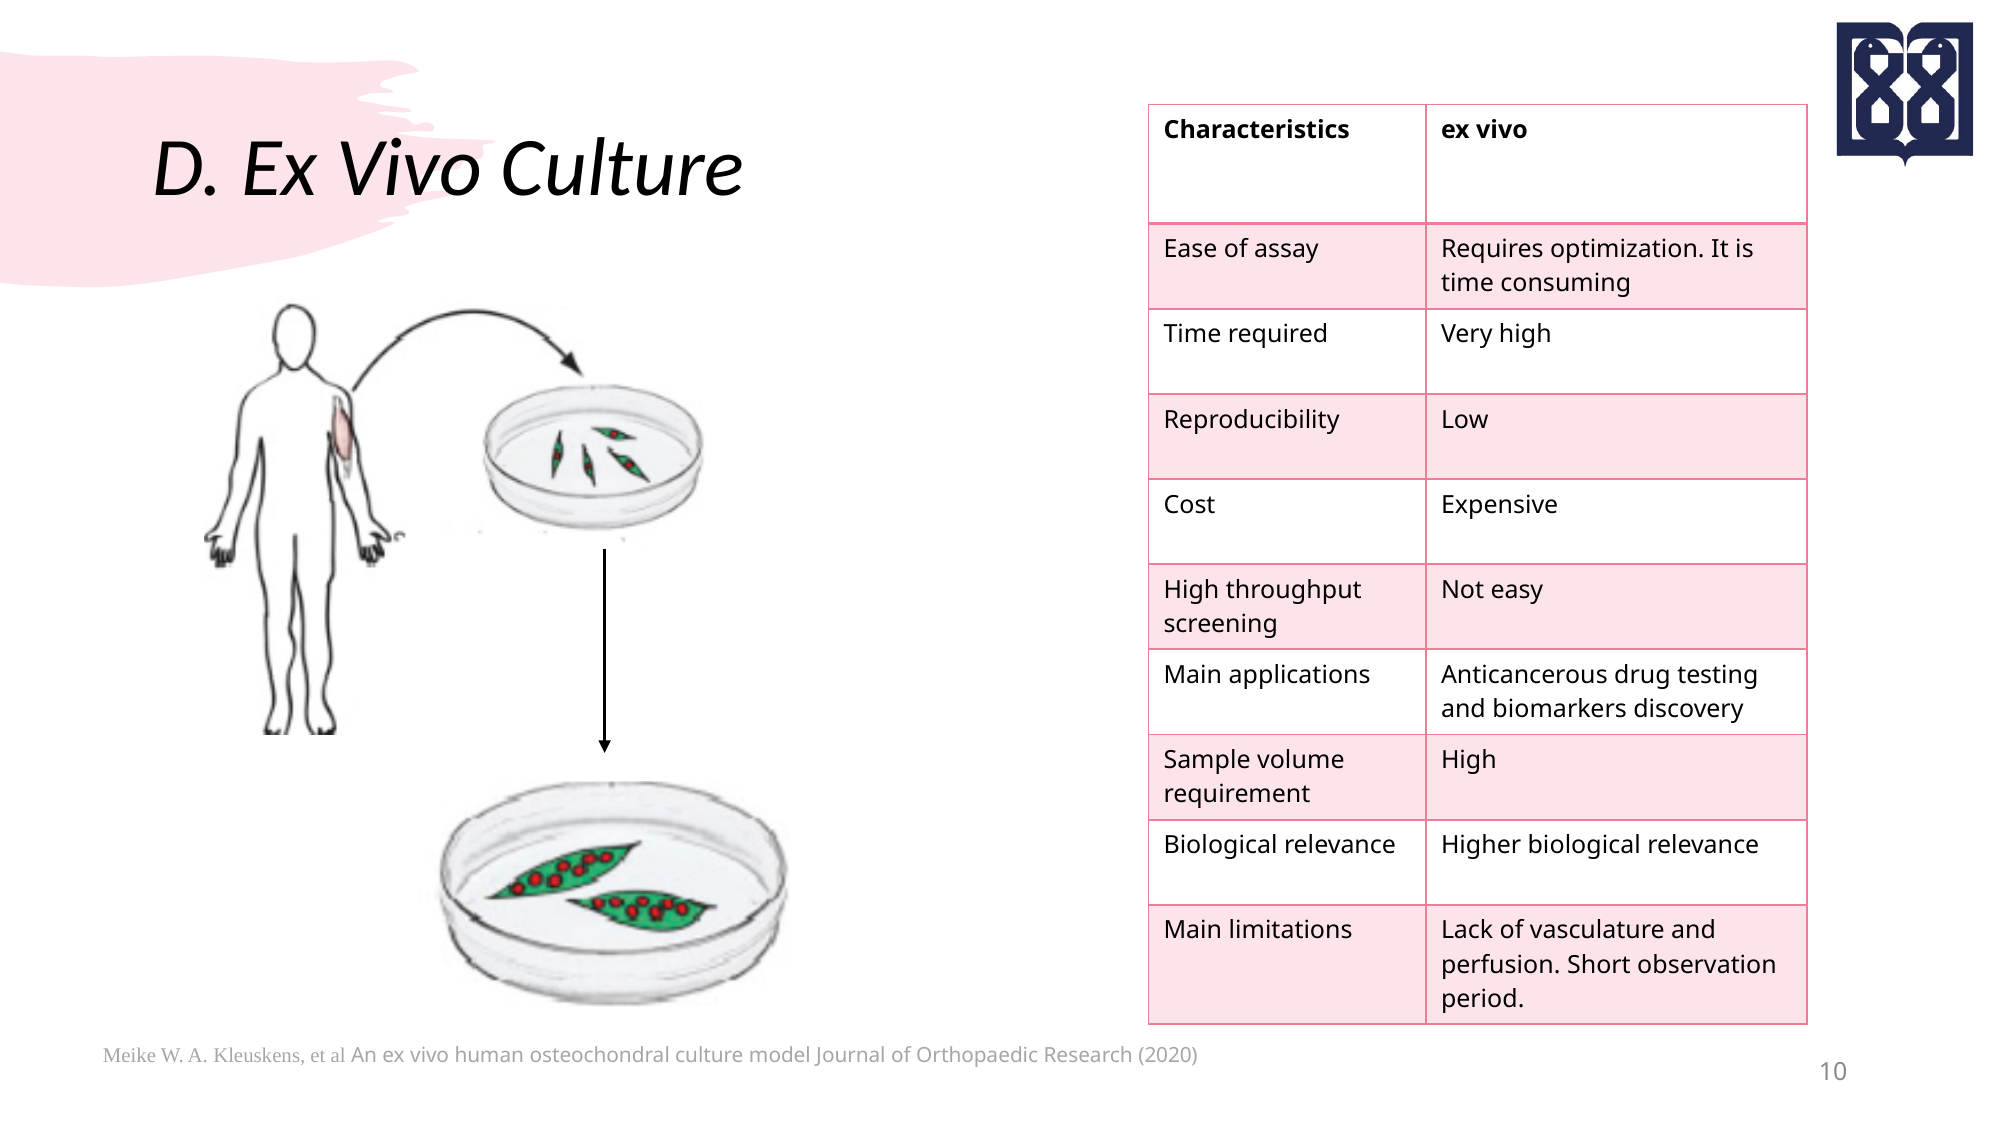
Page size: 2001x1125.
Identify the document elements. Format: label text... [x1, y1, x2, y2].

table_cell High [1427, 735, 1806, 819]
table_cell Cost [1149, 480, 1425, 563]
table_cell Time required [1149, 310, 1425, 393]
table_cell Requires optimization. It is time consuming [1427, 225, 1806, 308]
table_header ex vivo [1427, 105, 1806, 222]
slide_number 10 [1412, 1042, 1863, 1103]
table_cell Biological relevance [1149, 821, 1425, 904]
table_cell Low [1427, 395, 1806, 478]
table_cell Main applications [1149, 650, 1425, 734]
table_cell Very high [1427, 310, 1806, 393]
table_cell Main limitations [1149, 906, 1425, 1023]
table_cell Ease of assay [1149, 225, 1425, 308]
table_cell Lack of vasculature and perfusion. Short observation period. [1427, 906, 1806, 1023]
table_cell Expensive [1427, 480, 1806, 563]
table_header Characteristics [1149, 105, 1425, 222]
table_cell High throughput screening [1149, 565, 1425, 648]
table_cell Not easy [1427, 565, 1806, 648]
table_cell Higher biological relevance [1427, 821, 1806, 904]
picture [1836, 22, 1974, 167]
table_cell Sample volume requirement [1149, 735, 1425, 819]
table_cell Anticancerous drug testing and biomarkers discovery [1427, 650, 1806, 734]
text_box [418, 781, 791, 1022]
title D. Ex Vivo Culture [137, 59, 1863, 278]
table_cell Reproducibility [1149, 395, 1425, 478]
footer Meike W. A. Kleuskens, et al An ex vivo human osteochondral culture model Journal of Orthopaedic Research (2020) [87, 1037, 1234, 1097]
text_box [204, 282, 706, 735]
